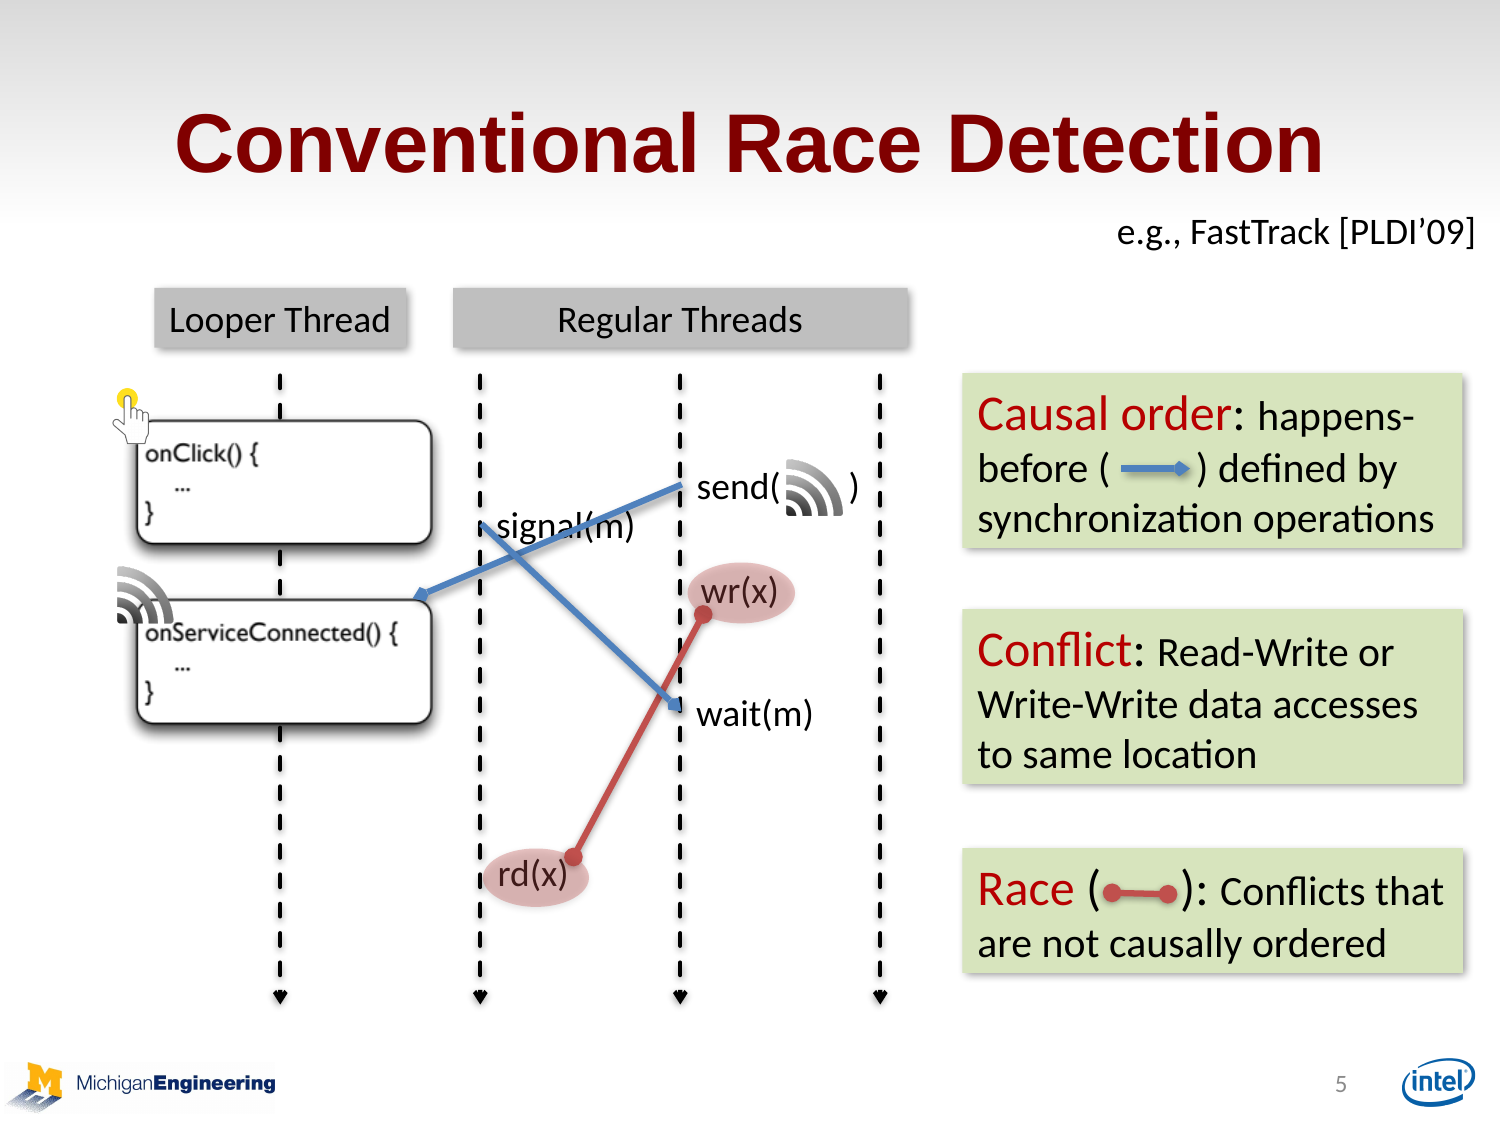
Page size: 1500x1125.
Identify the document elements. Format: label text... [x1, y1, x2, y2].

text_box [480, 523, 681, 712]
text_box Causal order: happens-before ( ) defined by synchronization operations [962, 373, 1463, 548]
picture [4, 1062, 275, 1114]
text_box Regular Threads [453, 287, 908, 348]
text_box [573, 614, 704, 858]
text_box Looper Thread [154, 287, 407, 348]
text_box Conflict: Read-Write or Write-Write data accesses to same location [962, 609, 1463, 784]
text_box Race ( ): Conflicts that are not causally ordered [962, 848, 1463, 973]
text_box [280, 375, 881, 1005]
picture [782, 456, 846, 520]
picture [99, 384, 449, 748]
picture [1387, 1043, 1490, 1122]
text_box e.g., FastTrack [PLDI’09] [1102, 199, 1492, 260]
title Conventional Race Detection [75, 45, 1425, 233]
slide_number 5 [1100, 1052, 1363, 1113]
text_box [412, 484, 682, 599]
